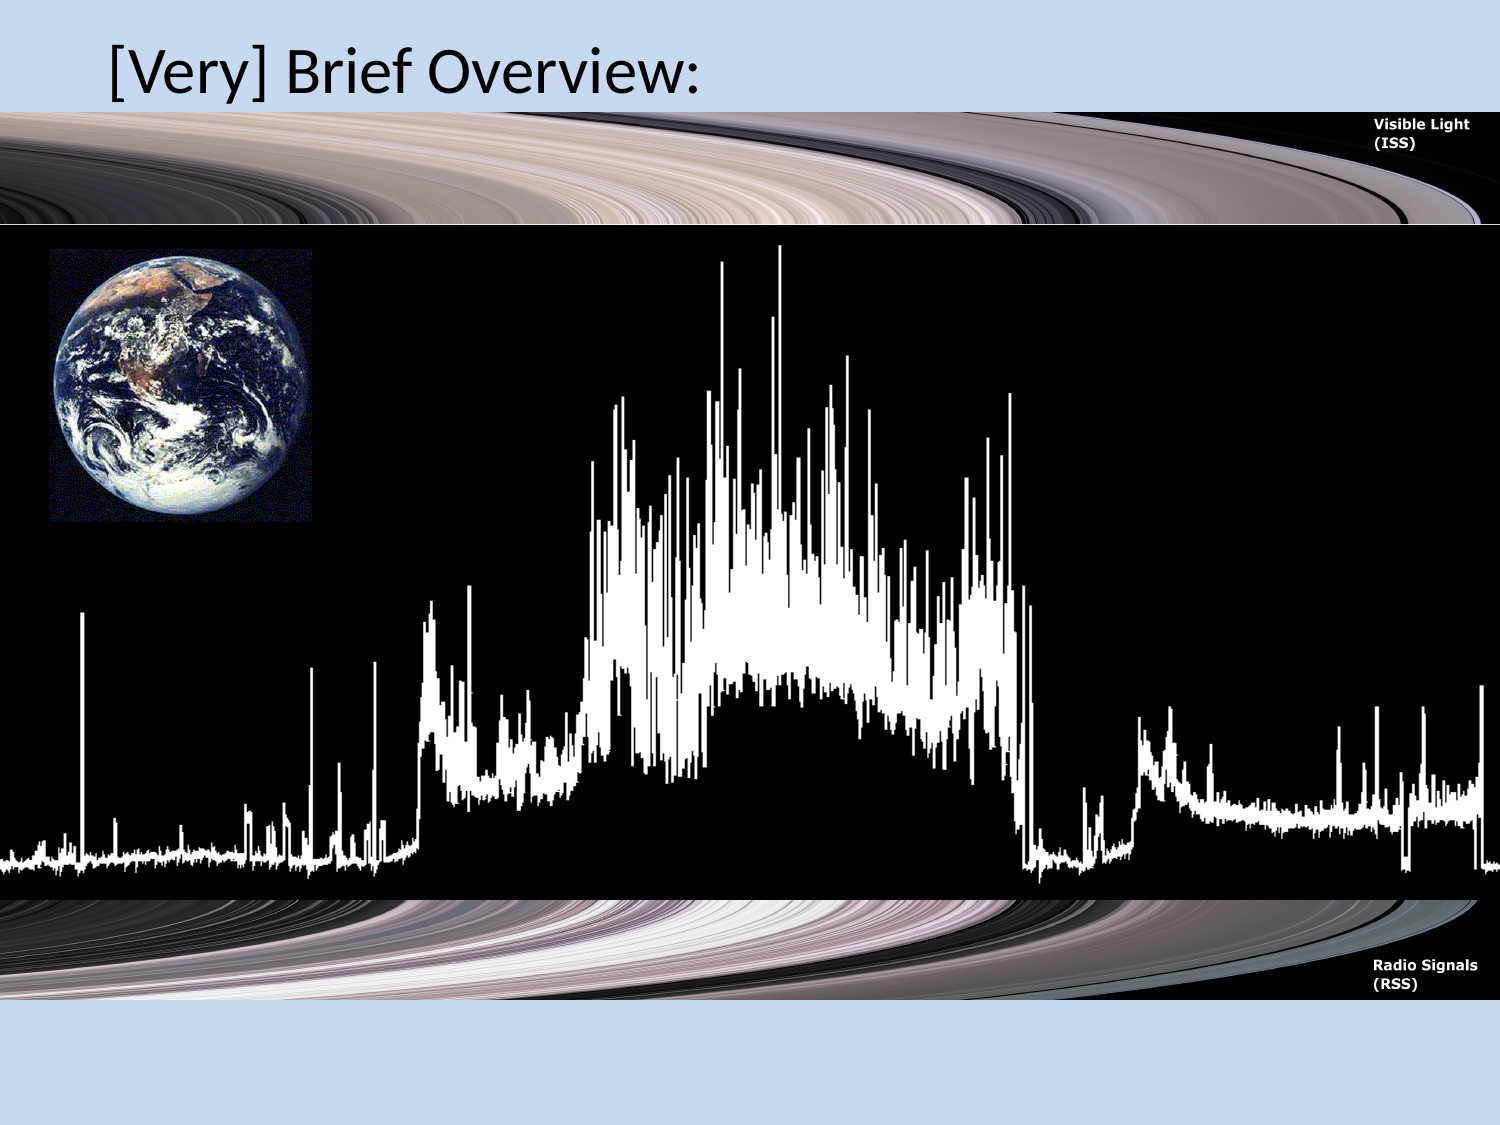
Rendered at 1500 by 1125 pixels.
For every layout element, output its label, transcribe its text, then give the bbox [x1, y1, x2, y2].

text_box [Very] Brief Overview: [93, 19, 938, 110]
picture [0, 112, 1500, 1001]
